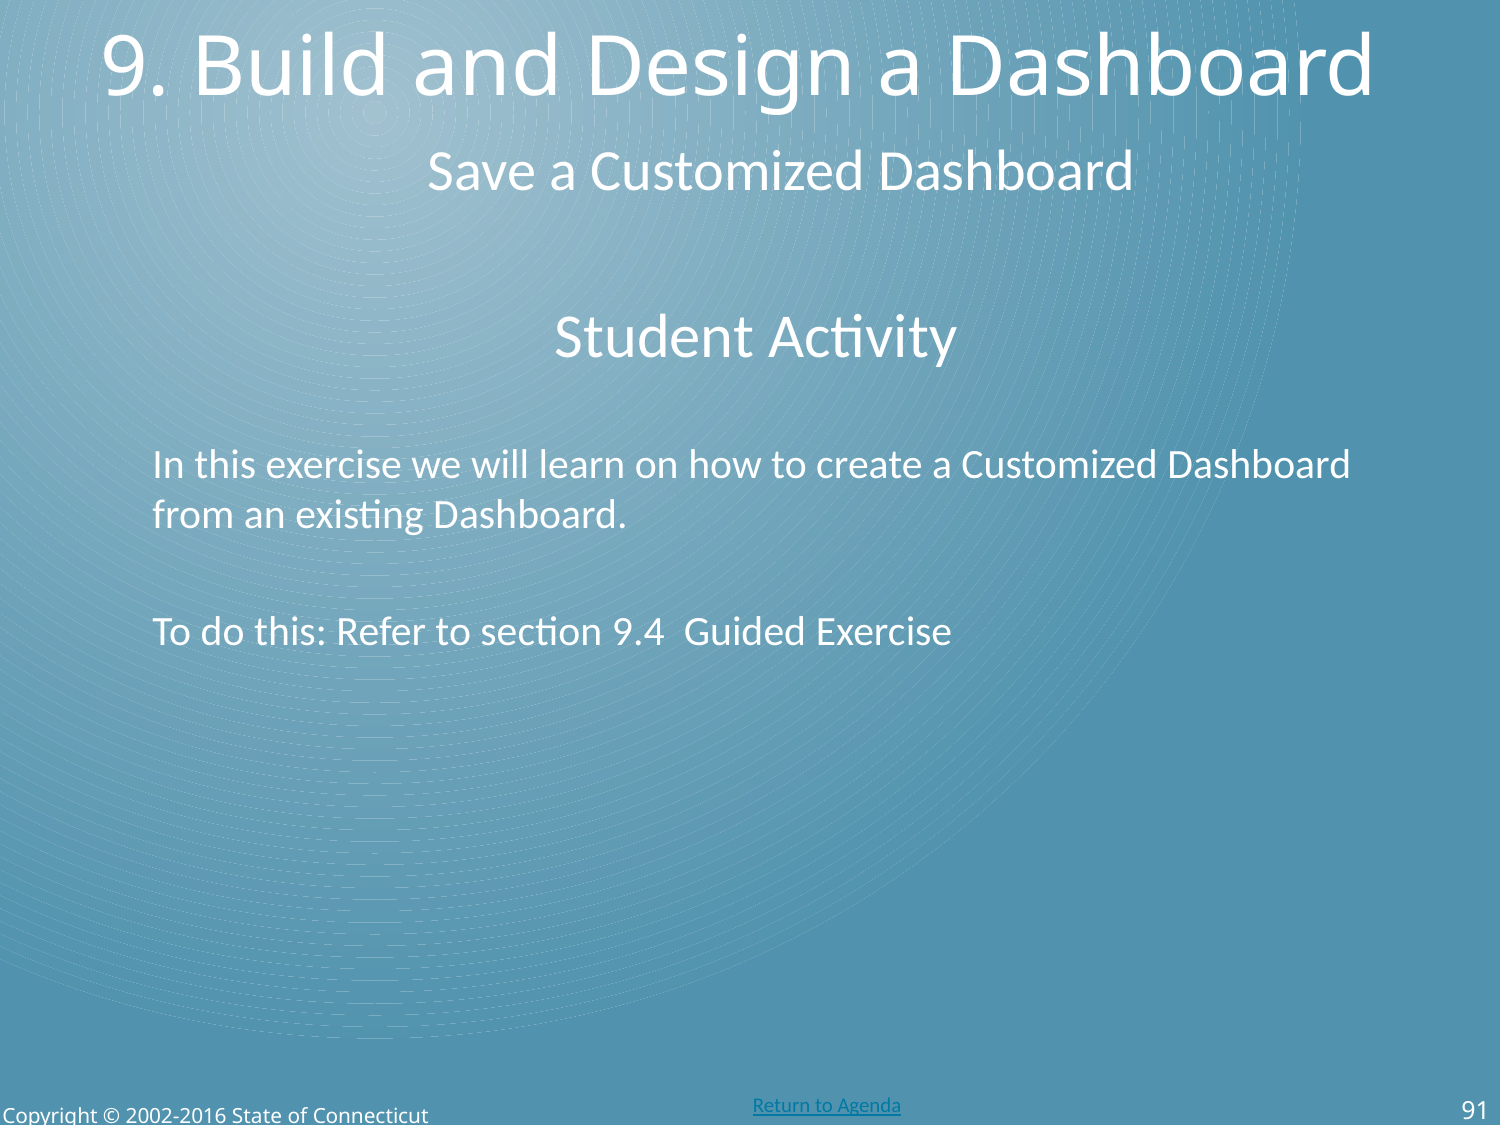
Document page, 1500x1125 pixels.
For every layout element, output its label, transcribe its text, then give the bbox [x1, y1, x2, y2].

text_box Save a Customized Dashboard [299, 125, 1263, 210]
slide_number 91 [1405, 1087, 1500, 1125]
subtitle Student Activity In this exercise we will learn on how to create a Customized Dashboard from an existing Dashboard. To do this: Refer to section 9.4 Guided Exercise [137, 224, 1375, 938]
footer Copyright © 2002-2016 State of Connecticut [0, 1095, 475, 1125]
title 9. Build and Design a Dashboard [15, 4, 1463, 125]
